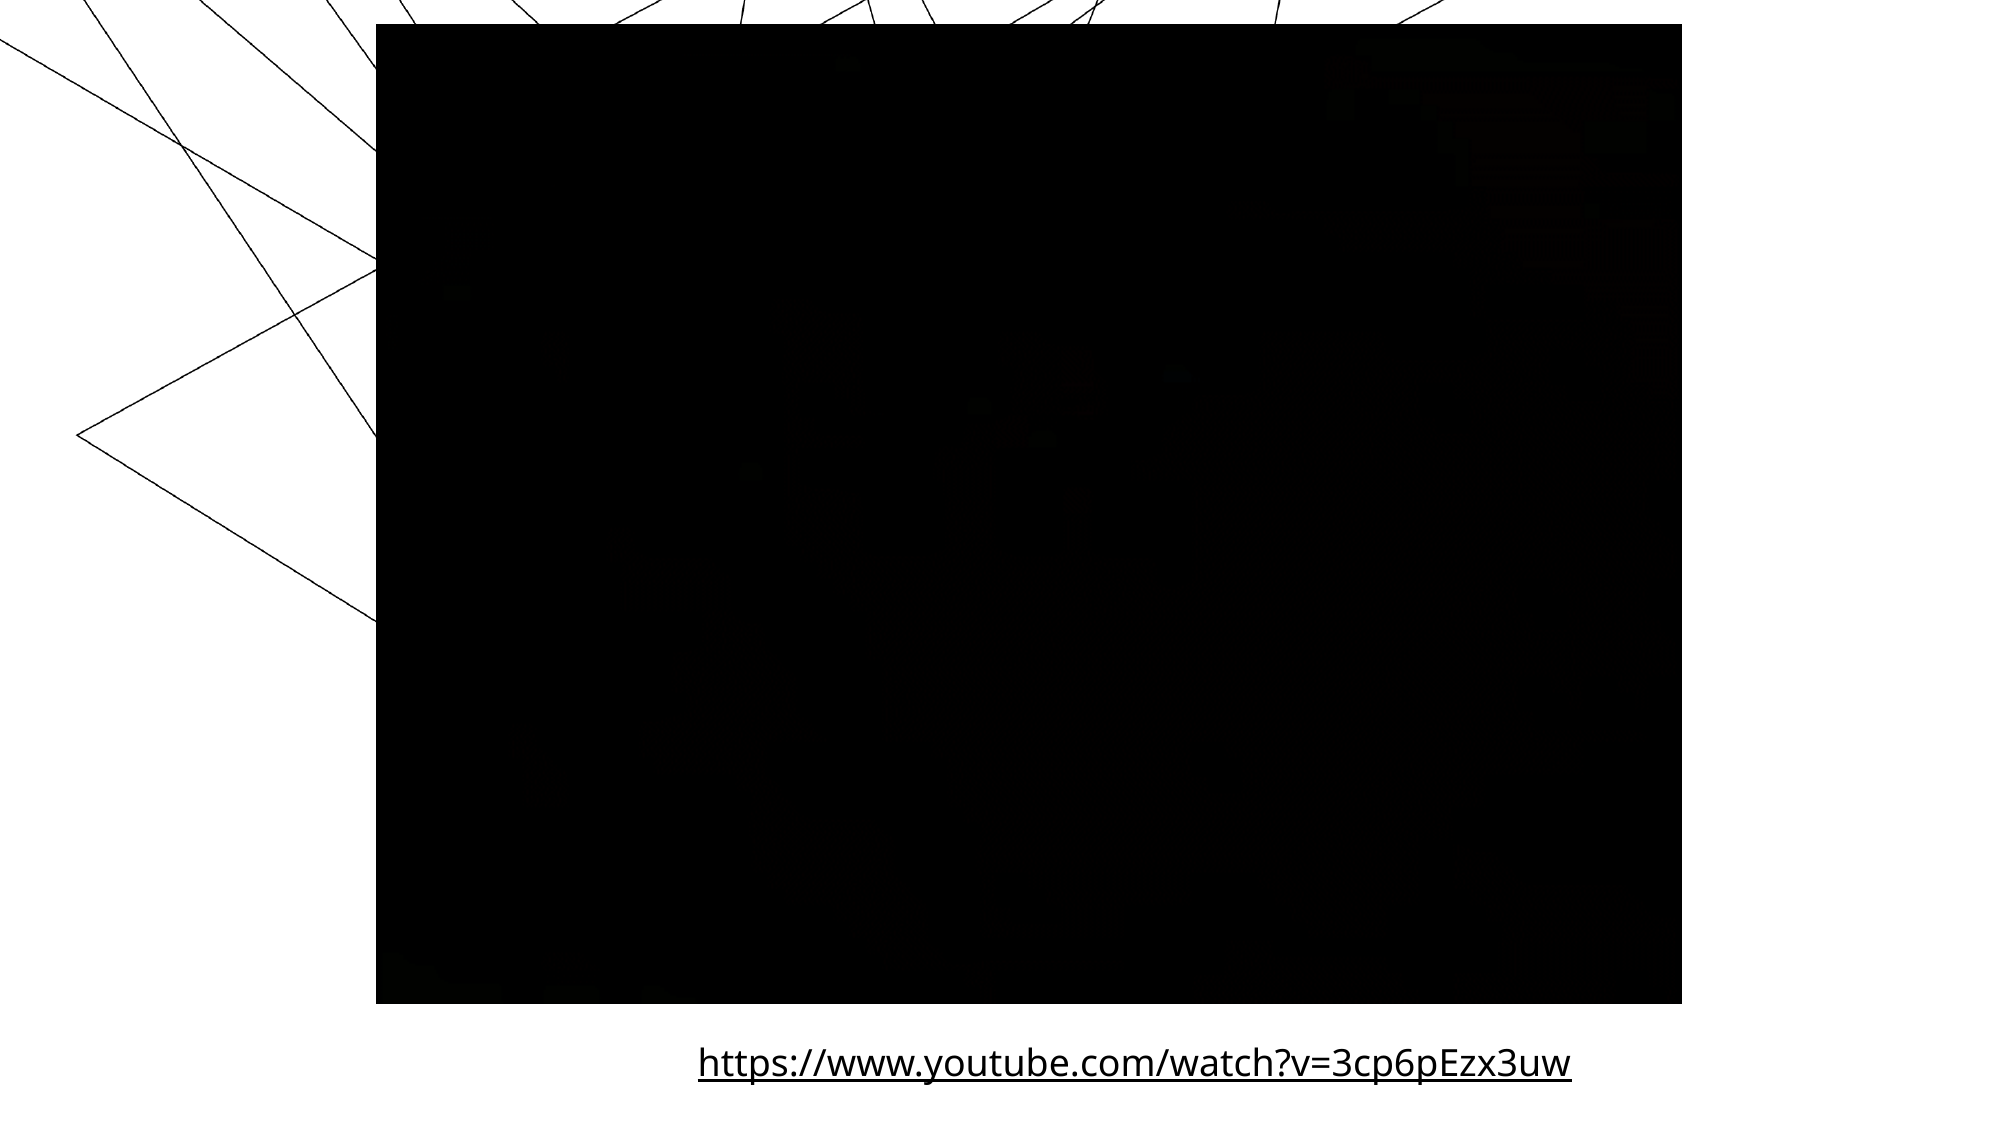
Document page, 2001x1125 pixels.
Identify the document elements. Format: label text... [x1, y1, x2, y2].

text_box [375, 23, 1683, 1005]
picture [0, 0, 1557, 830]
text_box https://www.youtube.com/watch?v=3cp6pEzx3uw [682, 1031, 1683, 1098]
